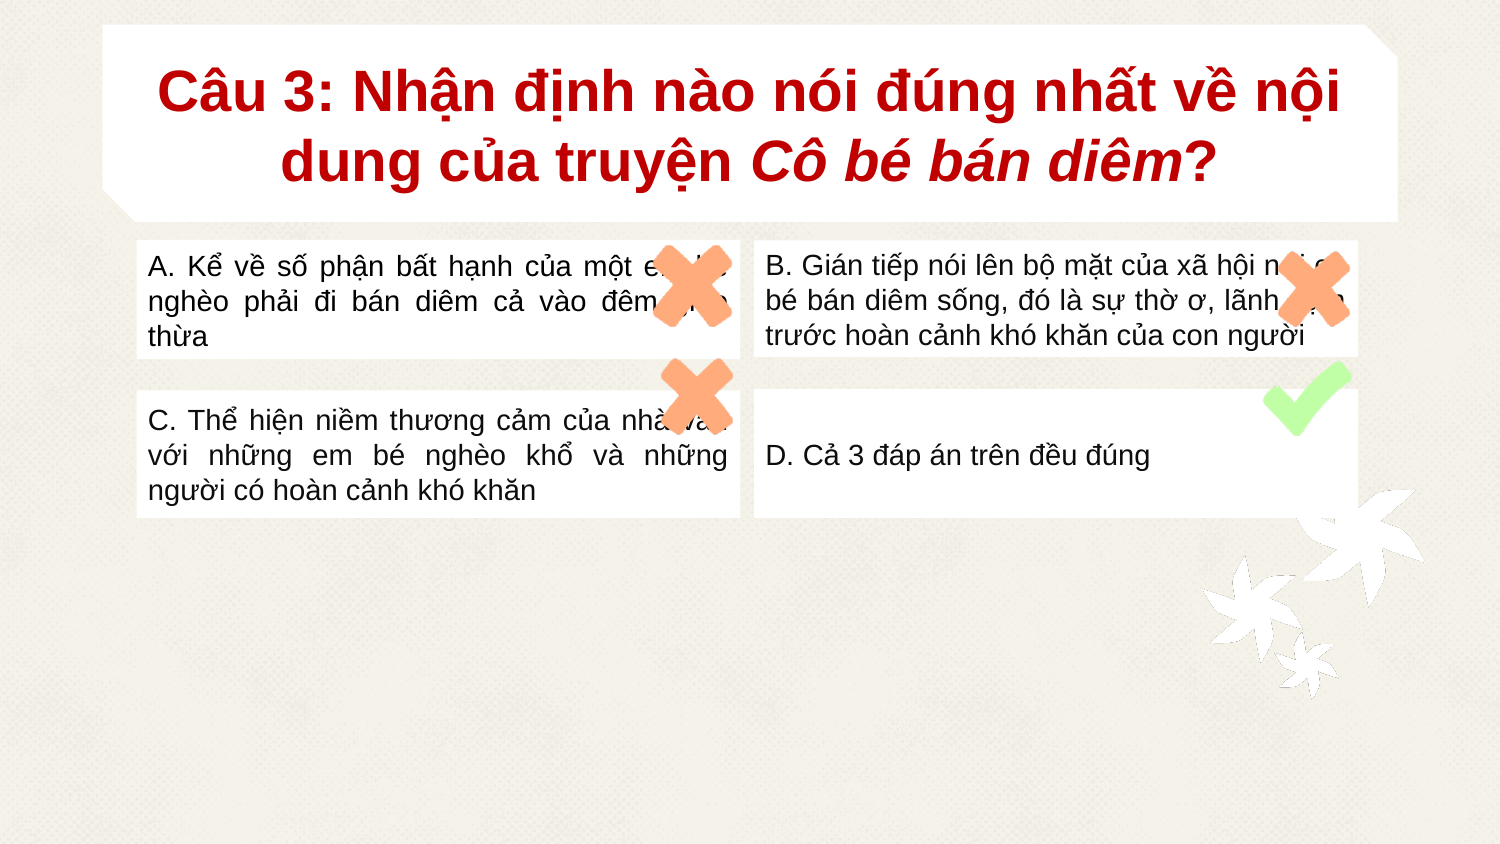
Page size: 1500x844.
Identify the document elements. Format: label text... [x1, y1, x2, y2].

text_box D. Cả 3 đáp án trên đều đúng [752, 387, 1360, 520]
text_box B. Gián tiếp nói lên bộ mặt của xã hội nơi cô bé bán diêm sống, đó là sự thờ ơ, lãnh đạm trước hoàn cảnh khó khăn của con người [752, 238, 1360, 359]
text_box Câu 3: Nhận định nào nói đúng nhất về nội dung của truyện Cô bé bán diêm? [100, 22, 1400, 225]
text_box C. Thể hiện niềm thương cảm của nhà văn với những em bé nghèo khổ và những người có hoàn cảnh khó khăn [134, 388, 742, 520]
picture [0, 0, 1500, 844]
text_box A. Kể về số phận bất hạnh của một em bé nghèo phải đi bán diêm cả vào đêm giao thừa [134, 238, 742, 361]
